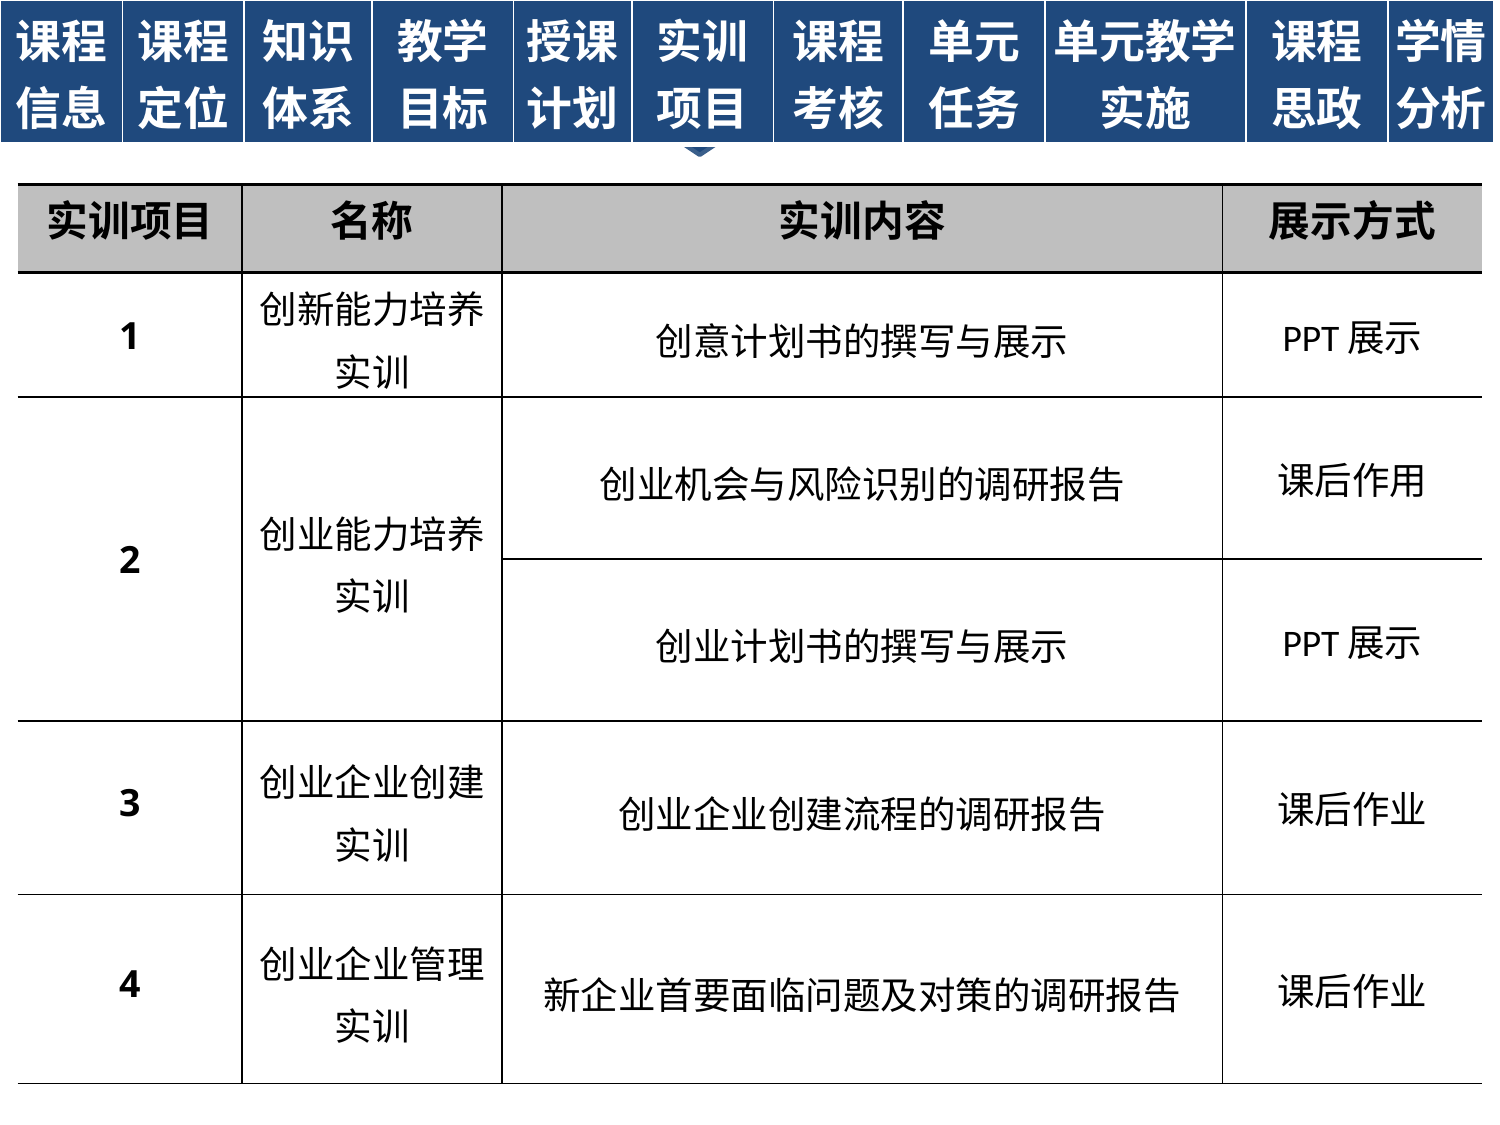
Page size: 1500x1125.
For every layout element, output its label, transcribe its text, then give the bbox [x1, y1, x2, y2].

table_header 学情分析 [1389, 1, 1493, 142]
table_header 知识 体系 [245, 1, 371, 142]
table_header 实训 项目 [633, 1, 773, 142]
table_cell 创业能力培养 实训 [243, 398, 501, 720]
table_cell 2 [18, 398, 241, 720]
table_header 名称 [243, 186, 501, 271]
table_cell 创业机会与风险识别的调研报告 [503, 398, 1222, 558]
table_cell 创业计划书的撰写与展示 [503, 560, 1222, 720]
table_header 实训项目 [18, 186, 241, 271]
table_cell 3 [18, 722, 241, 894]
table_cell 创意计划书的撰写与展示 [503, 274, 1222, 396]
table_cell 课后作用 [1223, 398, 1482, 558]
table_header 课程 考核 [774, 1, 902, 142]
table_header 教学 目标 [373, 1, 513, 142]
table_header 课程 定位 [123, 1, 243, 142]
table_cell 创业企业创建流程的调研报告 [503, 722, 1222, 894]
table_header 展示方式 [1223, 186, 1482, 271]
table_header 单元教学 实施 [1046, 1, 1245, 142]
table_cell 课后作业 [1223, 722, 1482, 894]
table_header 单元 任务 [904, 1, 1044, 142]
table_header 课程思政 [1247, 1, 1387, 142]
table_header 课程 信息 [1, 1, 122, 142]
table_cell 创新能力培养 实训 [243, 274, 501, 396]
table_cell 1 [18, 274, 241, 396]
table_cell PPT展示 [1223, 274, 1482, 396]
table_cell 创业企业创建 实训 [243, 722, 501, 894]
table_header 实训内容 [503, 186, 1222, 271]
table_cell PPT展示 [1223, 560, 1482, 720]
table_header 授课 计划 [514, 1, 631, 142]
table_cell 新企业首要面临问题及对策的调研报告 [503, 895, 1222, 1083]
text_box [684, 147, 716, 157]
table_cell 4 [18, 895, 241, 1083]
table_cell 创业企业管理 实训 [243, 895, 501, 1083]
table_cell 课后作业 [1223, 895, 1482, 1083]
